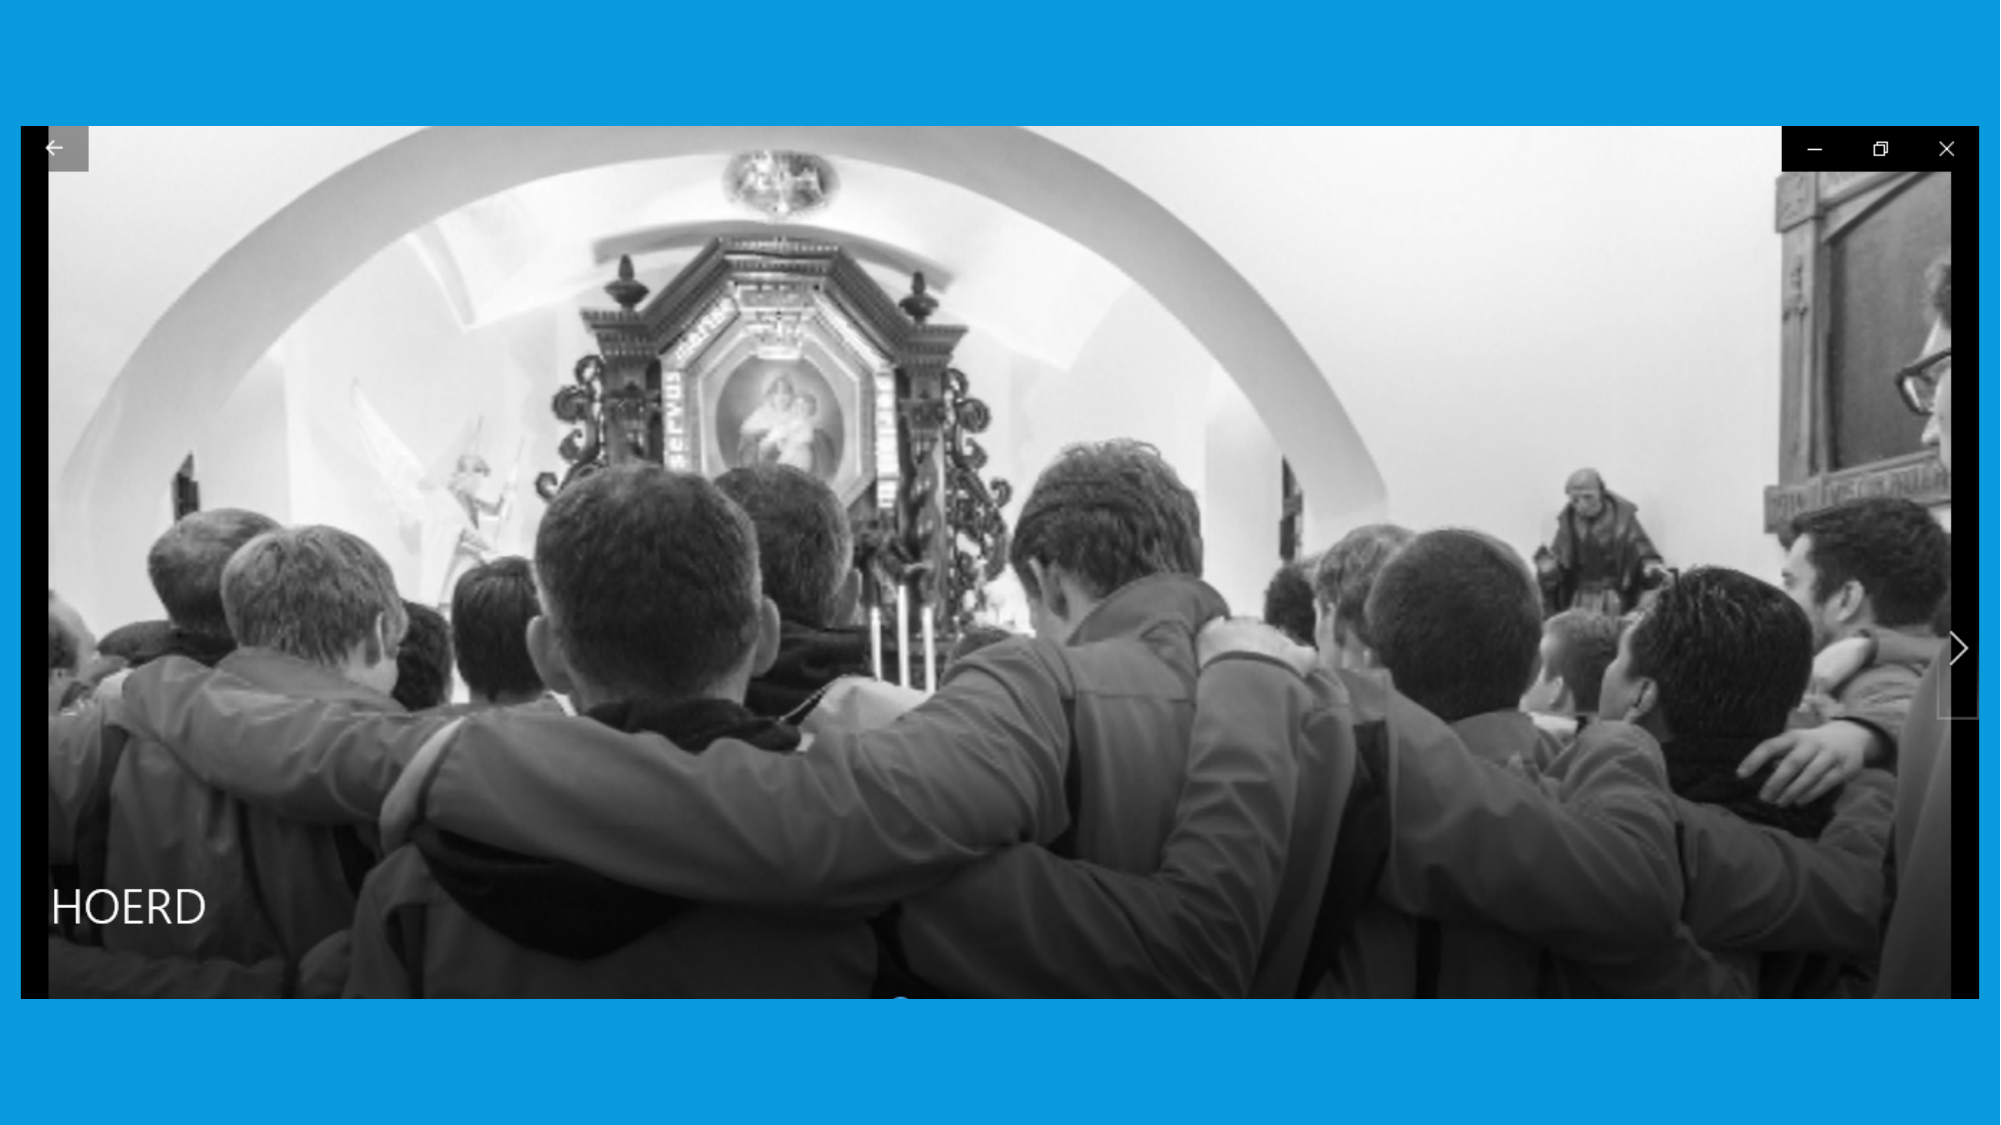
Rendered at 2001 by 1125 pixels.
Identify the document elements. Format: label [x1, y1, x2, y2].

picture [22, 127, 1978, 998]
